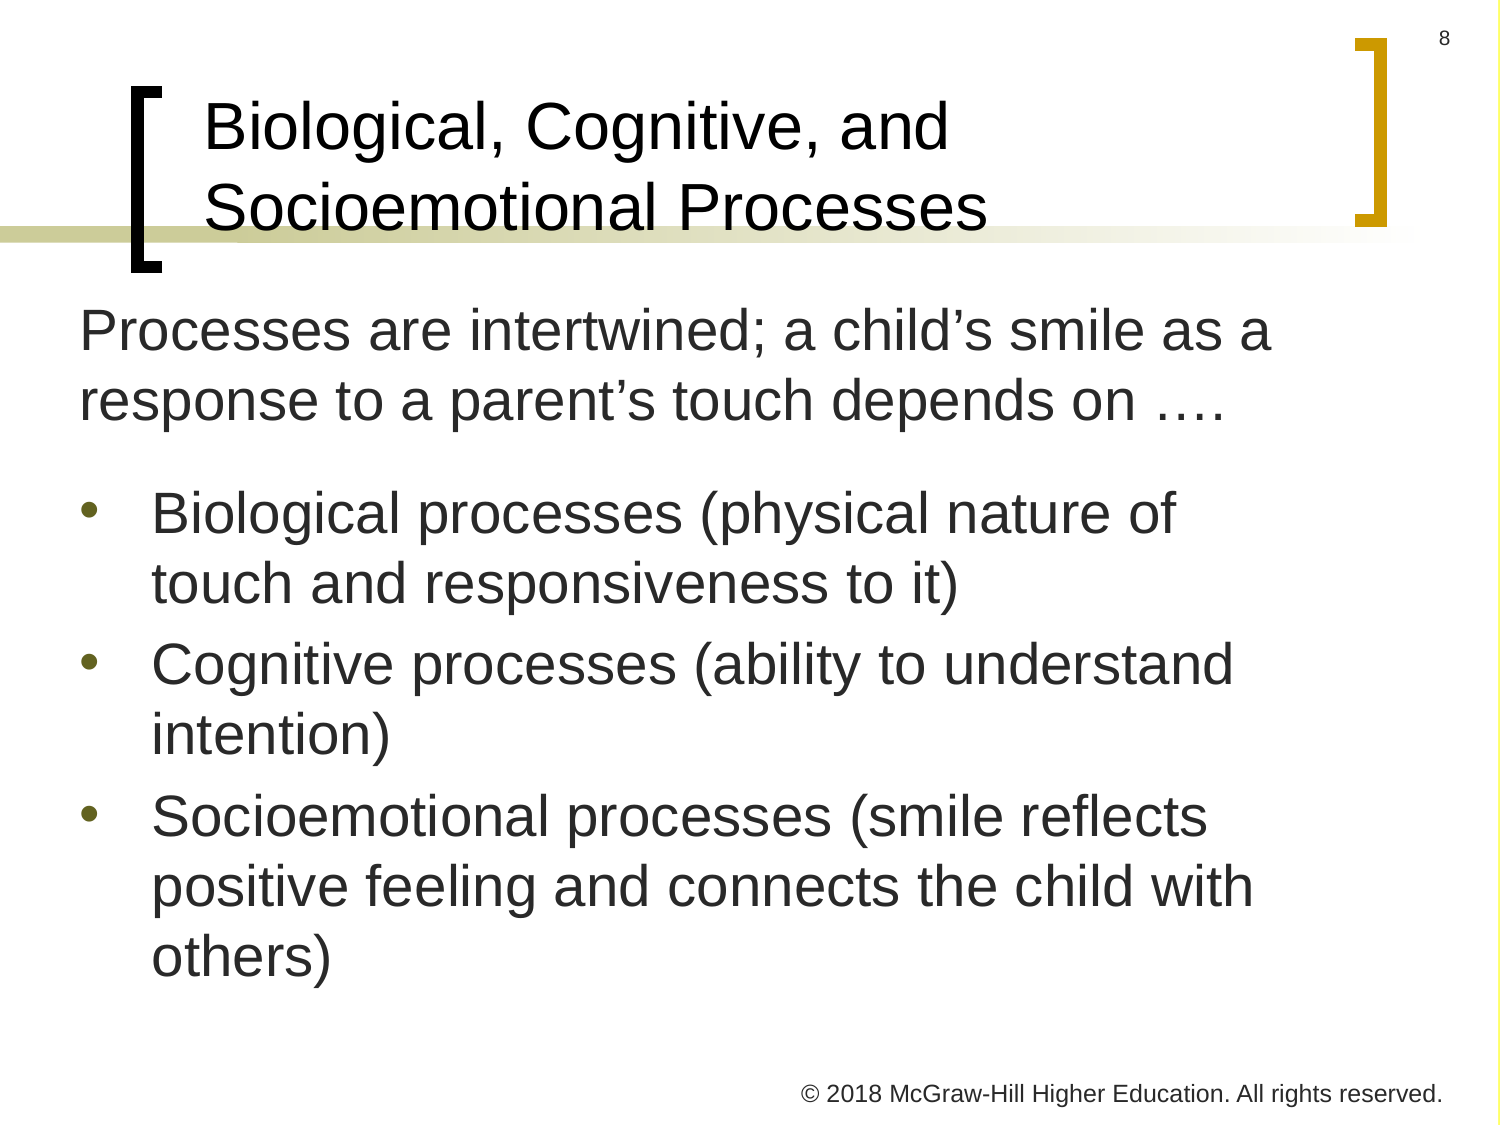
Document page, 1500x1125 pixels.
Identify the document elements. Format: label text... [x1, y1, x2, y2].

title Biological, Cognitive, and Socioemotional Processes [188, 49, 1327, 251]
list Processes are intertwined; a child’s smile as a response to a parent’s touch depends on …. Biological processes (physical nature of touch and responsiveness to it) Cognitive processes (ability to understand intention) Socioemotional processes (smile reflects positive feeling and connects the child with others) [64, 284, 1327, 973]
